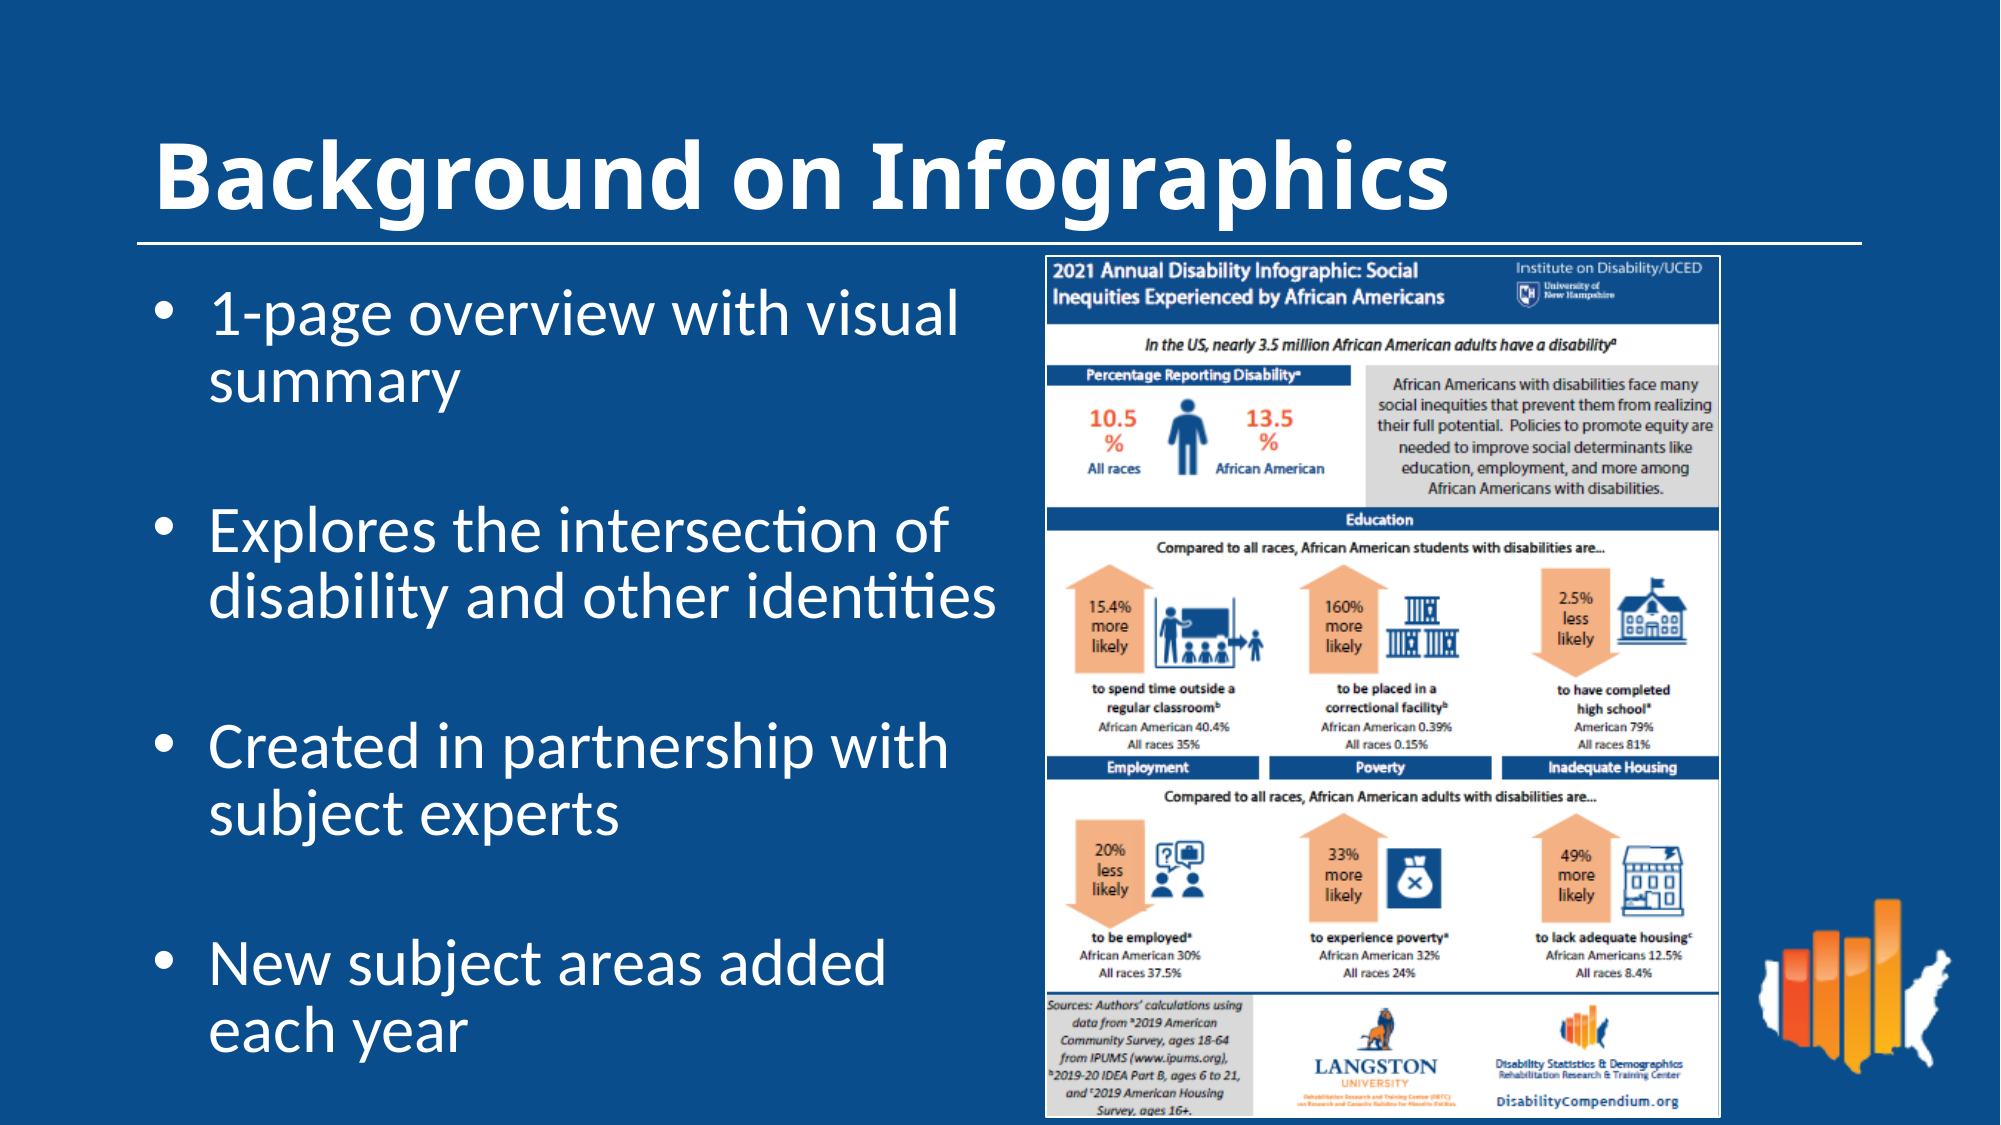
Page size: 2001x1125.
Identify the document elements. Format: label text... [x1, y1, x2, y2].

title Background on Infographics [137, 92, 1863, 237]
list 1-page overview with visual summary Explores the intersection of disability and other identities Created in partnership with subject experts New subject areas added each year [137, 274, 1045, 900]
picture [1721, 879, 1961, 1098]
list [1046, 257, 1719, 1116]
